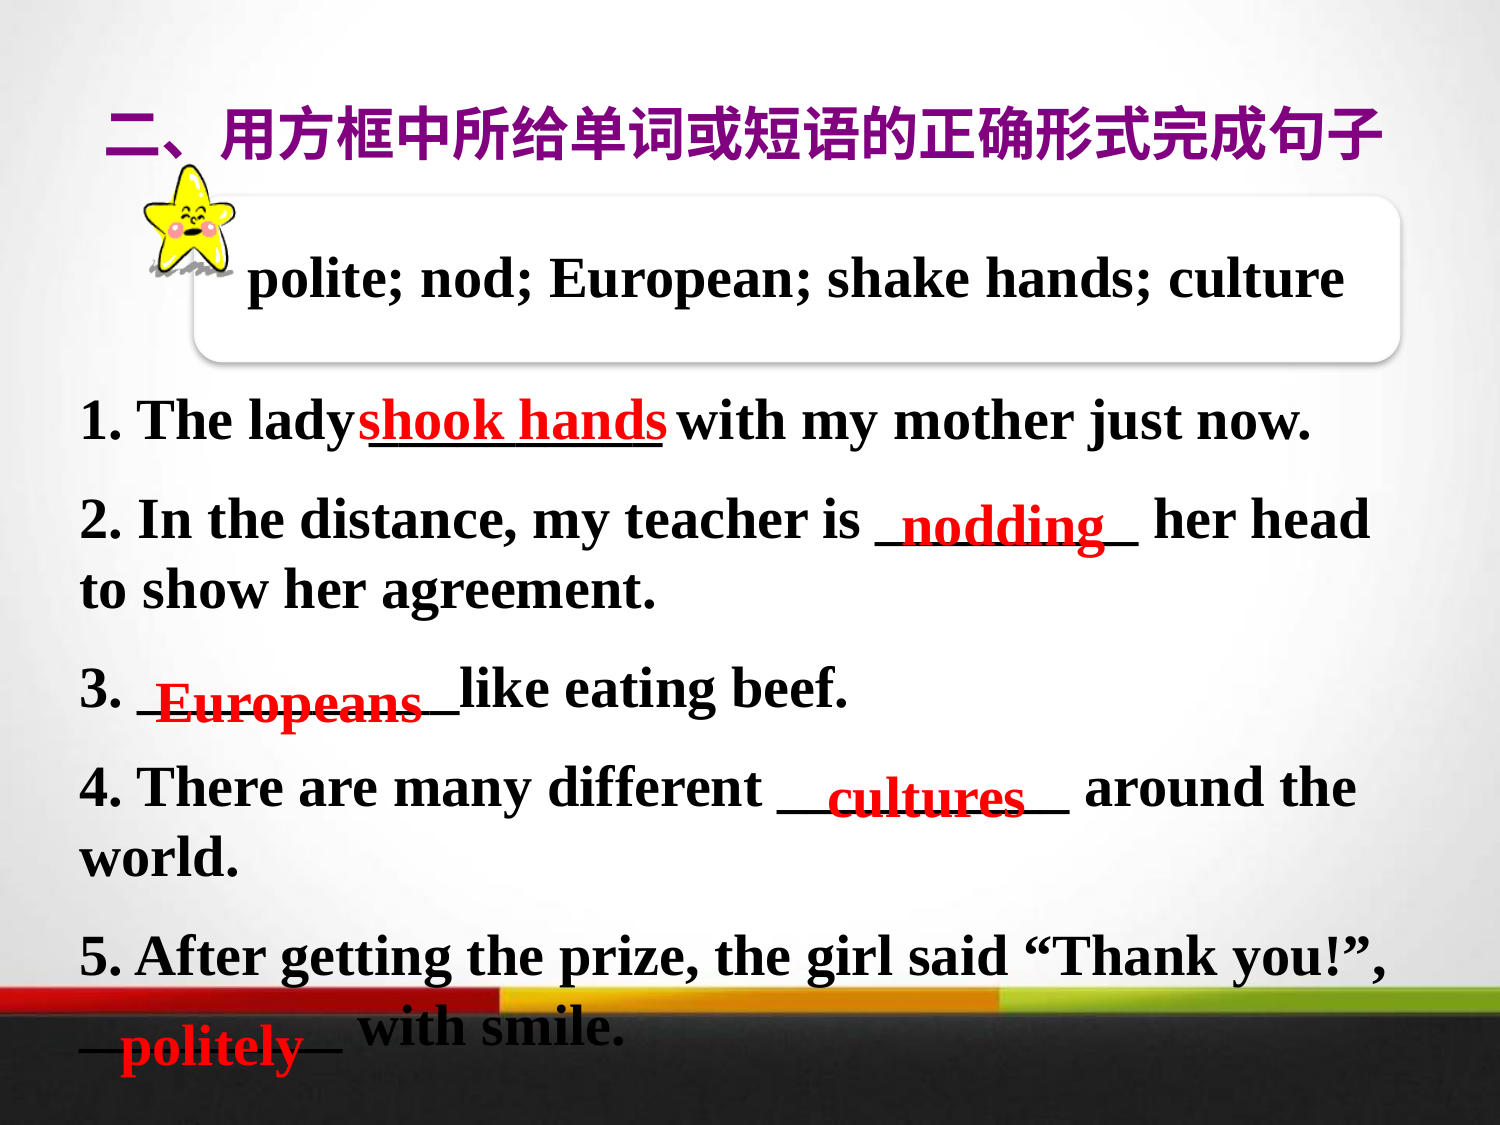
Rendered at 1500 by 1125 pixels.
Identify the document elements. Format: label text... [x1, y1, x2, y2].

picture [0, 0, 1500, 1125]
text_box [193, 195, 1401, 363]
text_box polite; nod; European; shake hands; culture [230, 231, 1365, 317]
text_box politely [88, 999, 337, 1085]
text_box nodding [879, 479, 1128, 565]
text_box 二、用方框中所给单词或短语的正确形式完成句子 [88, 90, 1424, 175]
text_box shook hands [336, 373, 691, 459]
text_box Europeans [135, 656, 443, 742]
text_box cultures [797, 751, 1057, 837]
text_box 1. The lady __________ with my mother just now. 2. In the distance, my teacher is _________ her head to show her agreement. 3. ___________like eating beef. 4. There are many different __________ around the world. 5. After getting the prize, the girl said “Thank you!”, _________ with smile. [64, 373, 1447, 1065]
